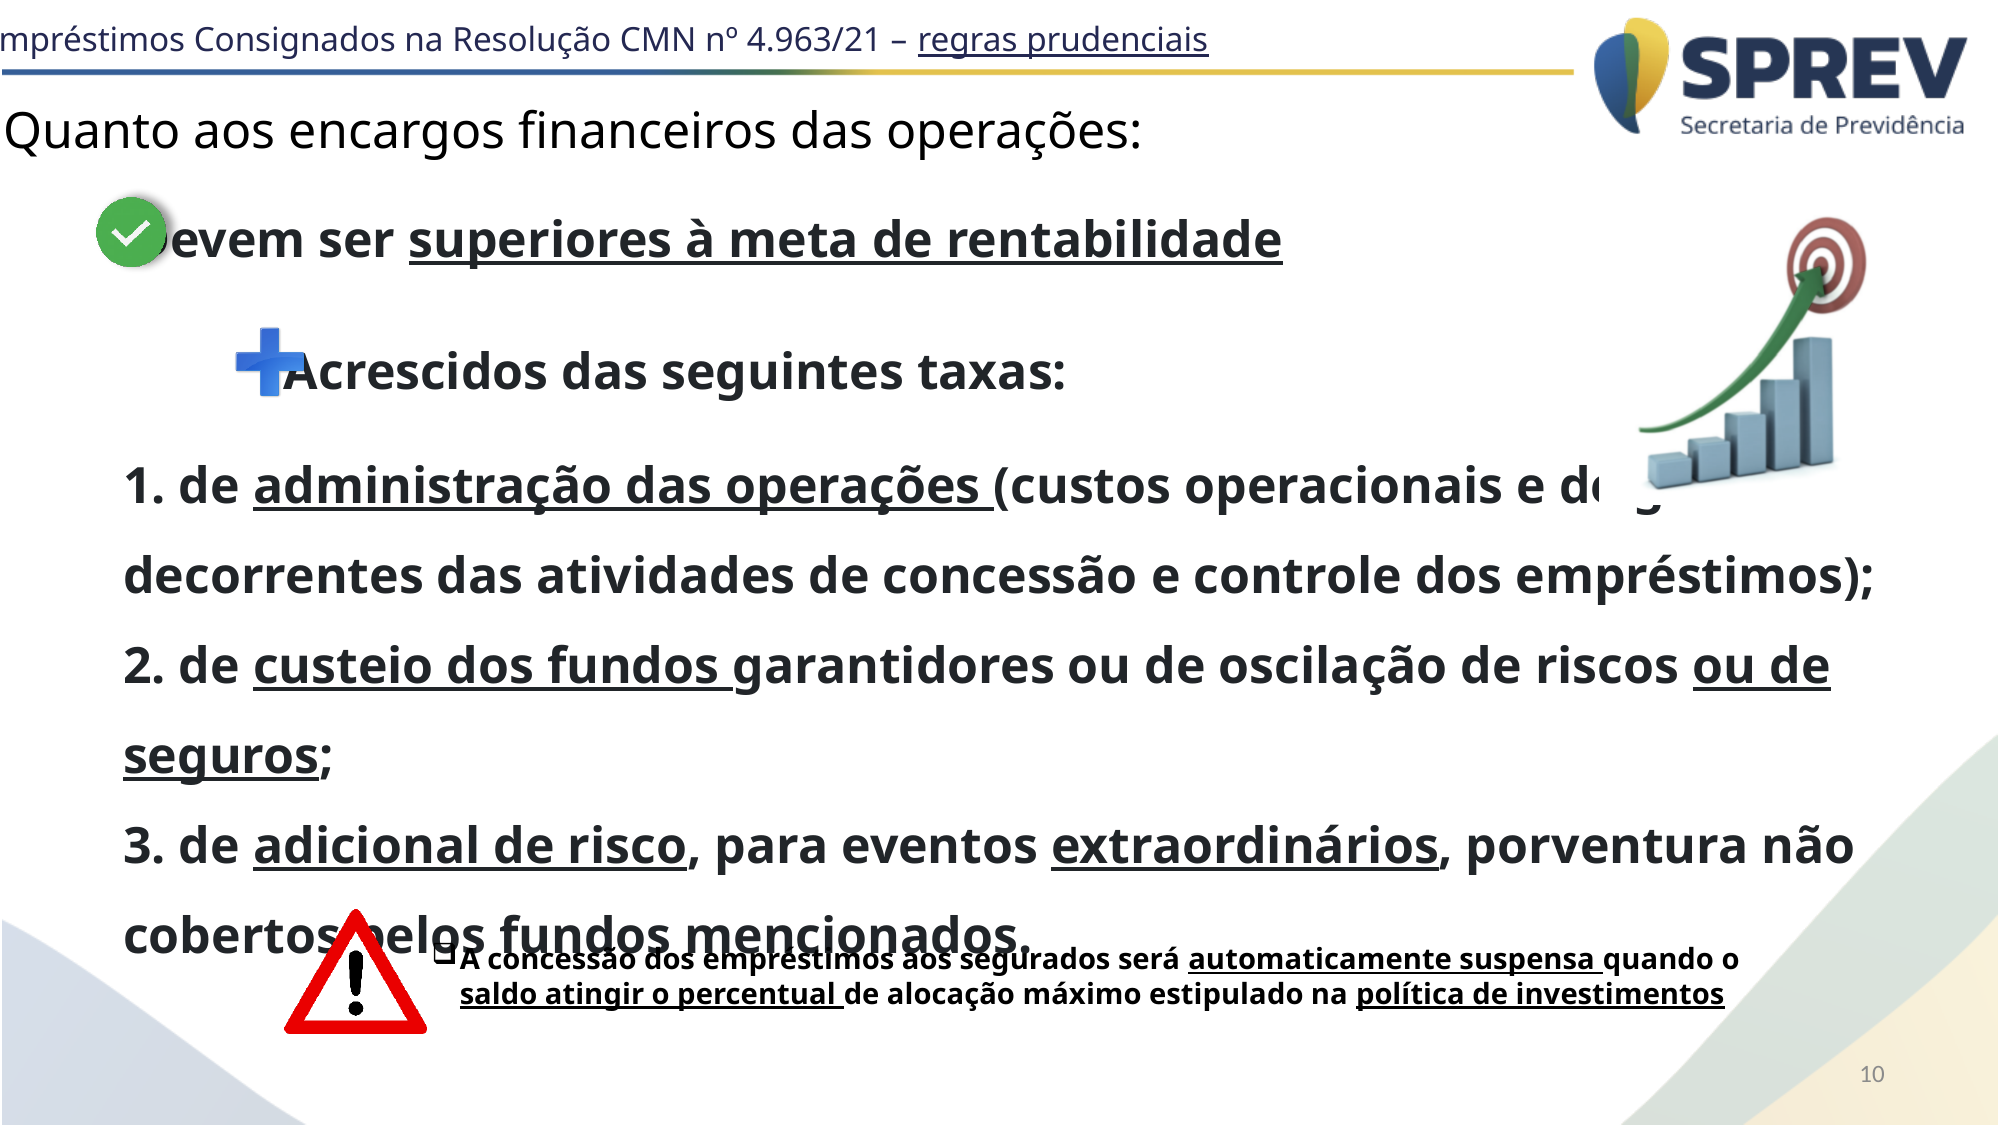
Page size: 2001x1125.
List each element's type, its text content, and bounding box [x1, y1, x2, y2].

text_box A concessão dos empréstimos aos segurados será automaticamente suspensa quando o saldo atingir o percentual de alocação máximo estipulado na política de investimentos [431, 932, 1834, 1018]
text_box Quanto aos encargos financeiros das operações: [0, 90, 1159, 226]
text_box Acrescidos das seguintes taxas: [304, 331, 1096, 407]
picture [2, 0, 1998, 1125]
slide_number 10 [1433, 1042, 1900, 1103]
text_box 1. de administração das operações (custos operacionais e de gestão decorrentes das atividades de concessão e controle dos empréstimos); 2. de custeio dos fundos garantidores ou de oscilação de riscos ou de seguros; 3. de adicional de risco, para eventos extraordinários, porventura não cobertos pelos fundos mencionados. [108, 415, 1902, 971]
text_box Devem ser superiores à meta de rentabilidade [165, 199, 1298, 275]
text_box Empréstimos Consignados na Resolução CMN nº 4.963/21 – regras prudenciais [0, 11, 1224, 66]
